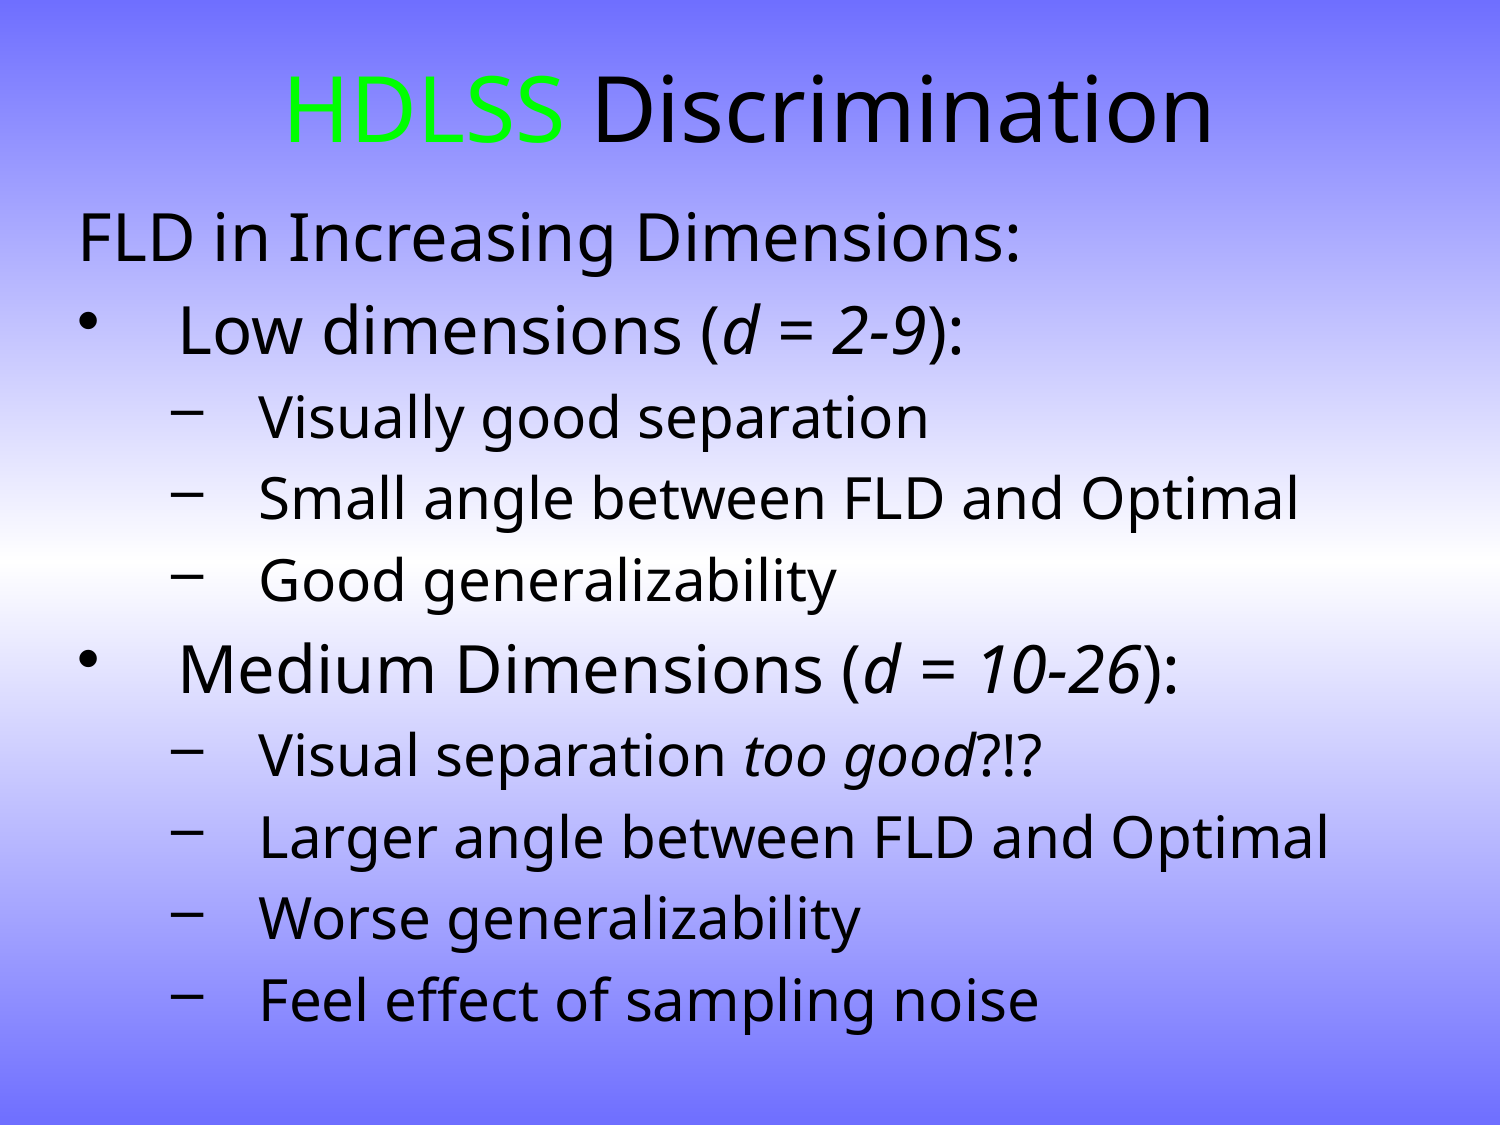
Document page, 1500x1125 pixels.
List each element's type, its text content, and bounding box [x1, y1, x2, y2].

title HDLSS Discrimination [112, 37, 1388, 175]
list FLD in Increasing Dimensions: Low dimensions (d = 2-9): Visually good separation Small angle between FLD and Optimal Good generalizability Medium Dimensions (d = 10-26): Visual separation too good?!? Larger angle between FLD and Optimal Worse generalizability Feel effect of sampling noise [62, 524, 1438, 529]
list FLD in Increasing Dimensions: Low dimensions (d = 2-9): Visually good separation Small angle between FLD and Optimal Good generalizability Medium Dimensions (d = 10-26): Visual separation too good?!? Larger angle between FLD and Optimal Worse generalizability Feel effect of sampling noise [62, 187, 1438, 498]
list FLD in Increasing Dimensions: Low dimensions (d = 2-9): Visually good separation Small angle between FLD and Optimal Good generalizability Medium Dimensions (d = 10-26): Visual separation too good?!? Larger angle between FLD and Optimal Worse generalizability Feel effect of sampling noise [62, 530, 1438, 539]
list FLD in Increasing Dimensions: Low dimensions (d = 2-9): Visually good separation Small angle between FLD and Optimal Good generalizability Medium Dimensions (d = 10-26): Visual separation too good?!? Larger angle between FLD and Optimal Worse generalizability Feel effect of sampling noise [62, 499, 1438, 523]
list FLD in Increasing Dimensions: Low dimensions (d = 2-9): Visually good separation Small angle between FLD and Optimal Good generalizability Medium Dimensions (d = 10-26): Visual separation too good?!? Larger angle between FLD and Optimal Worse generalizability Feel effect of sampling noise [62, 540, 1438, 1088]
